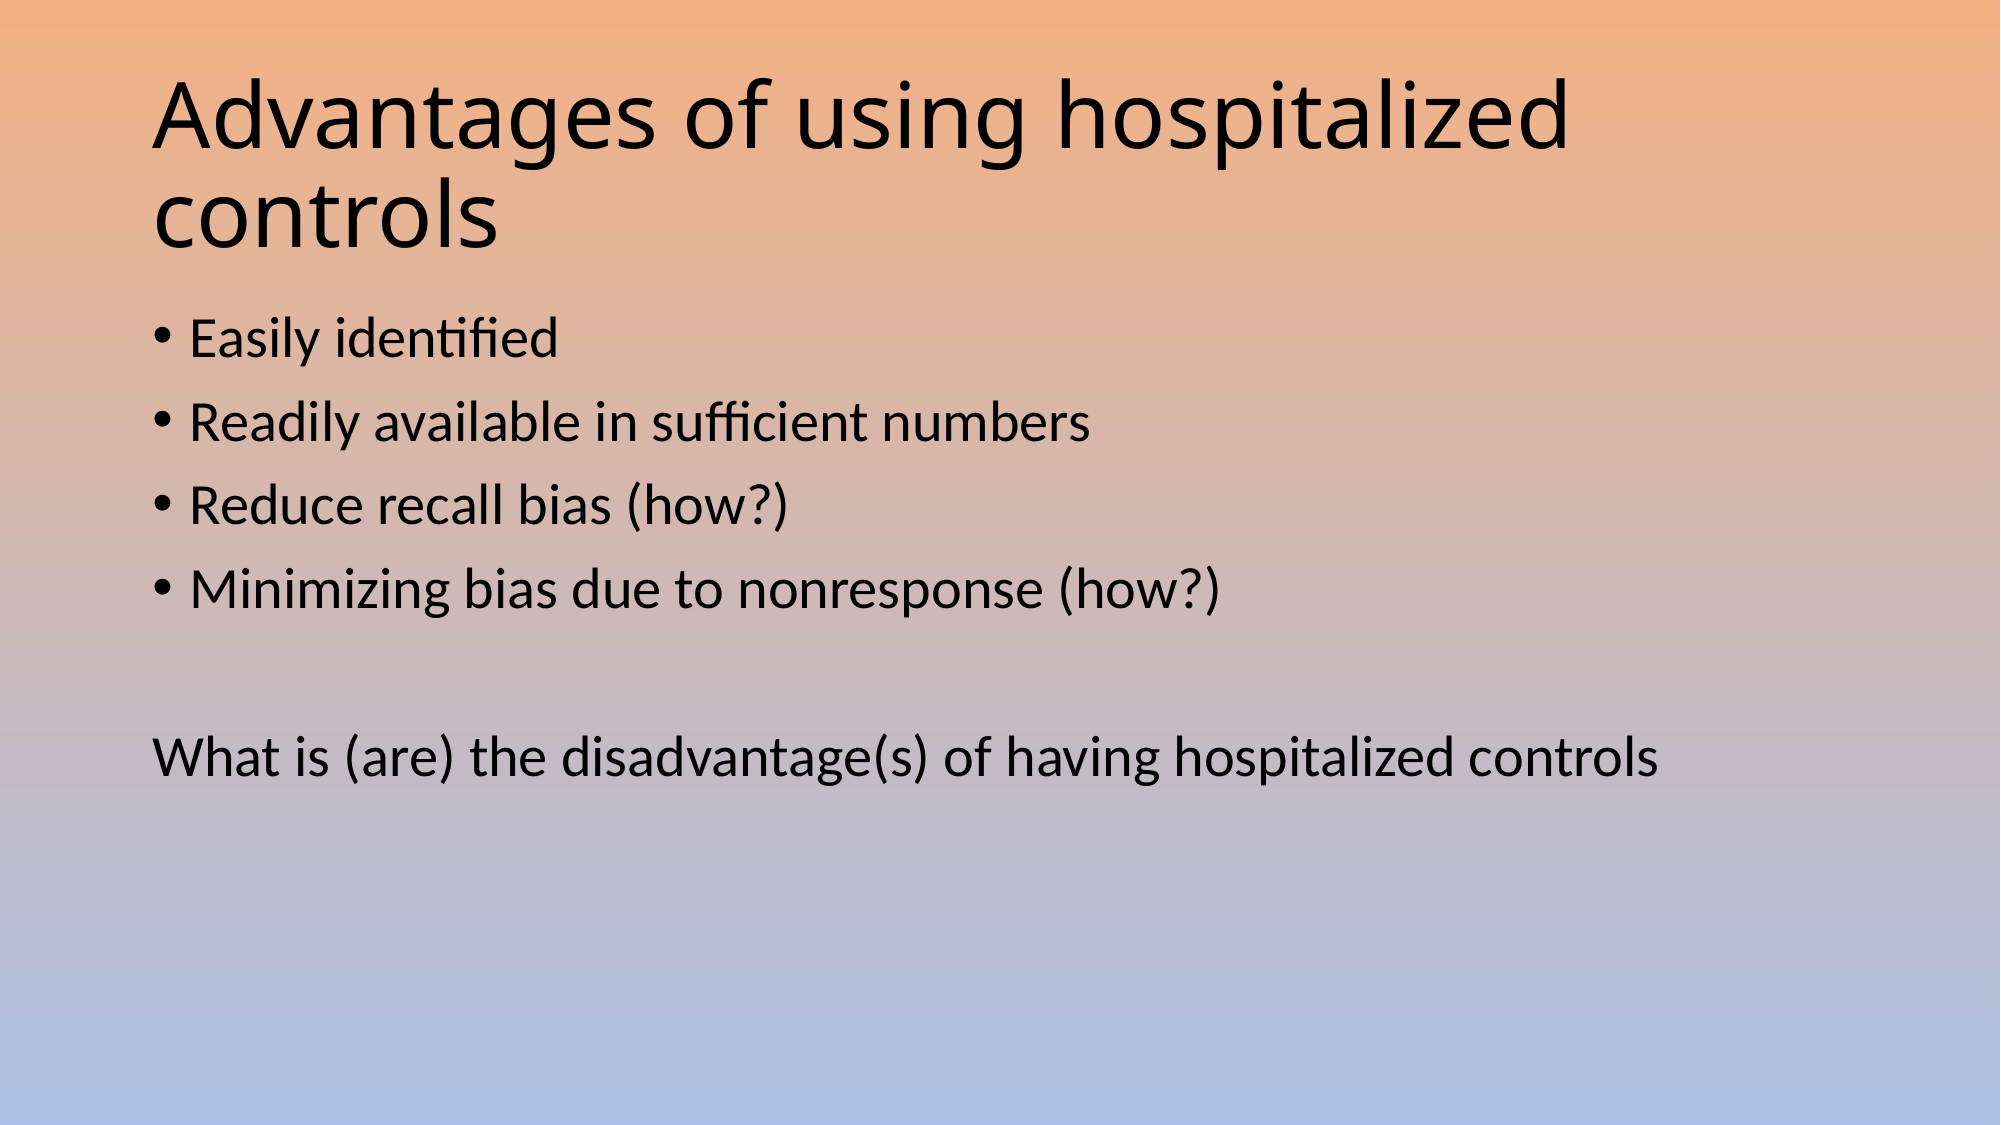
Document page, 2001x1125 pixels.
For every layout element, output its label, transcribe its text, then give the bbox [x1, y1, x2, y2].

title Advantages of using hospitalized controls [137, 59, 1863, 278]
list Easily identified Readily available in sufficient numbers Reduce recall bias (how?) Minimizing bias due to nonresponse (how?) What is (are) the disadvantage(s) of having hospitalized controls [137, 299, 1863, 1014]
